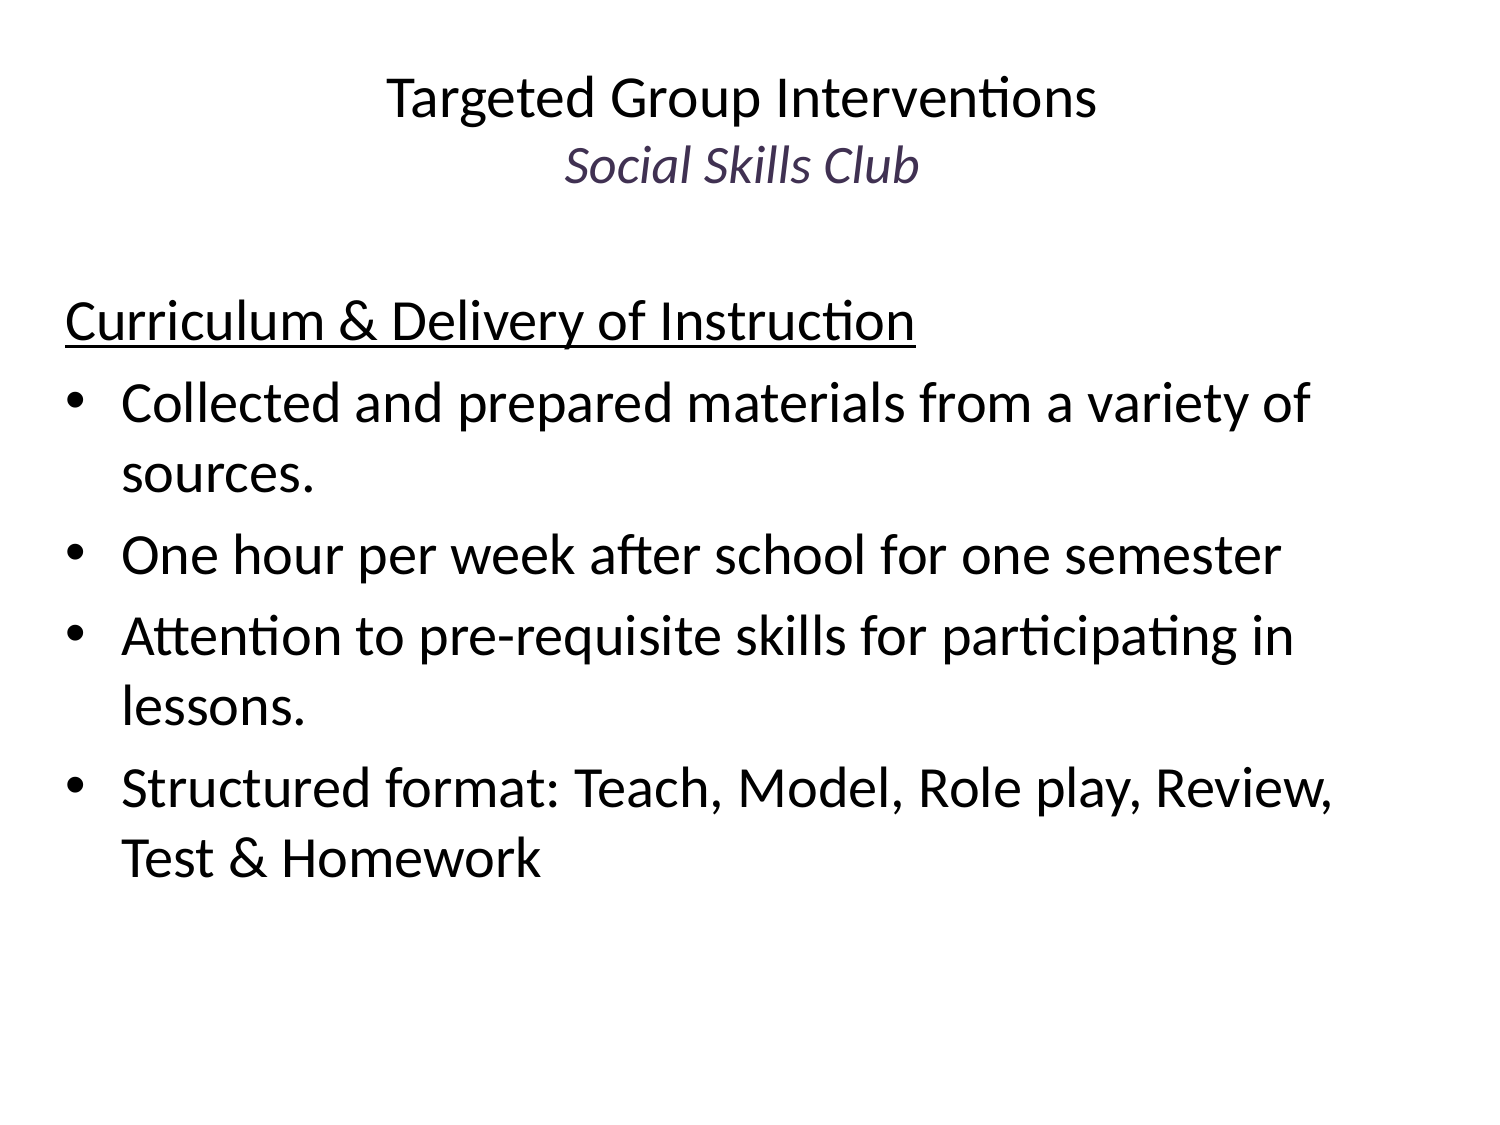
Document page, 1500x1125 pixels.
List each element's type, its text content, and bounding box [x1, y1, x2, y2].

list Curriculum & Delivery of Instruction Collected and prepared materials from a variety of sources. One hour per week after school for one semester Attention to pre-requisite skills for participating in lessons. Structured format: Teach, Model, Role play, Review, Test & Homework [49, 274, 1451, 1001]
title Targeted Group Interventions Social Skills Club [37, 49, 1448, 268]
